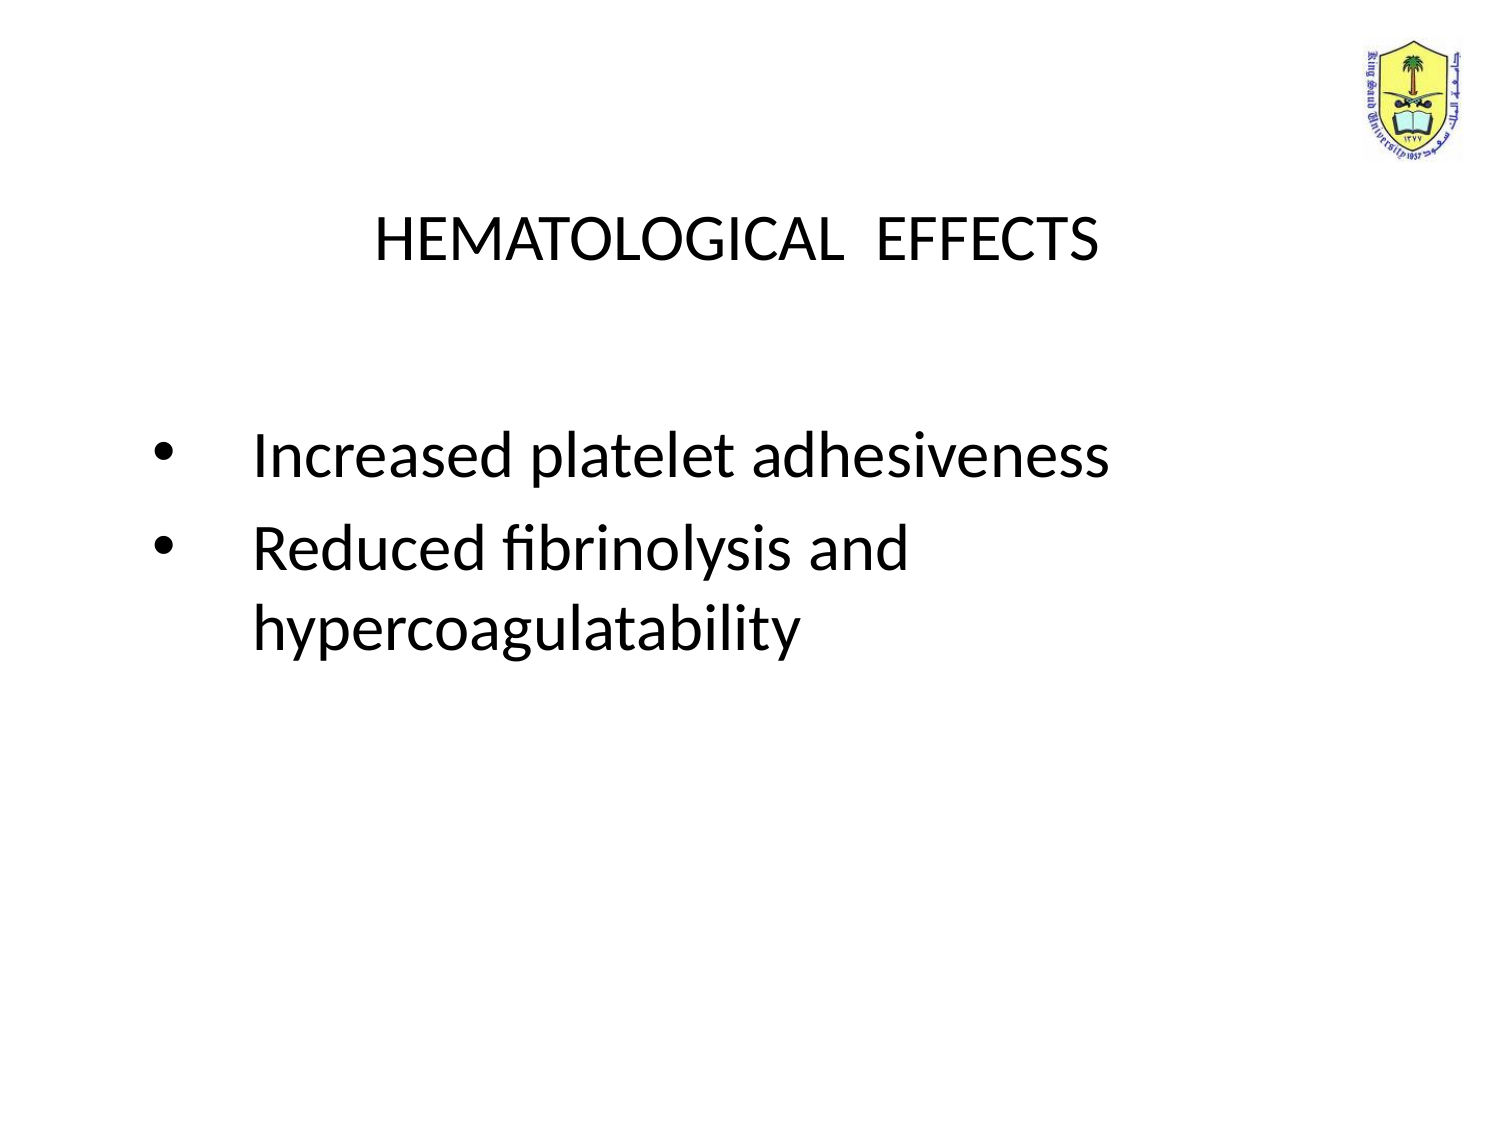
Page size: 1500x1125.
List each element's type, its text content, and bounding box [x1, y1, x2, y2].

title HEMATOLOGICAL EFFECTS [225, 132, 1250, 299]
list Increased platelet adhesiveness Reduced fibrinolysis and hypercoagulatability [137, 299, 1363, 741]
picture [1362, 37, 1466, 163]
